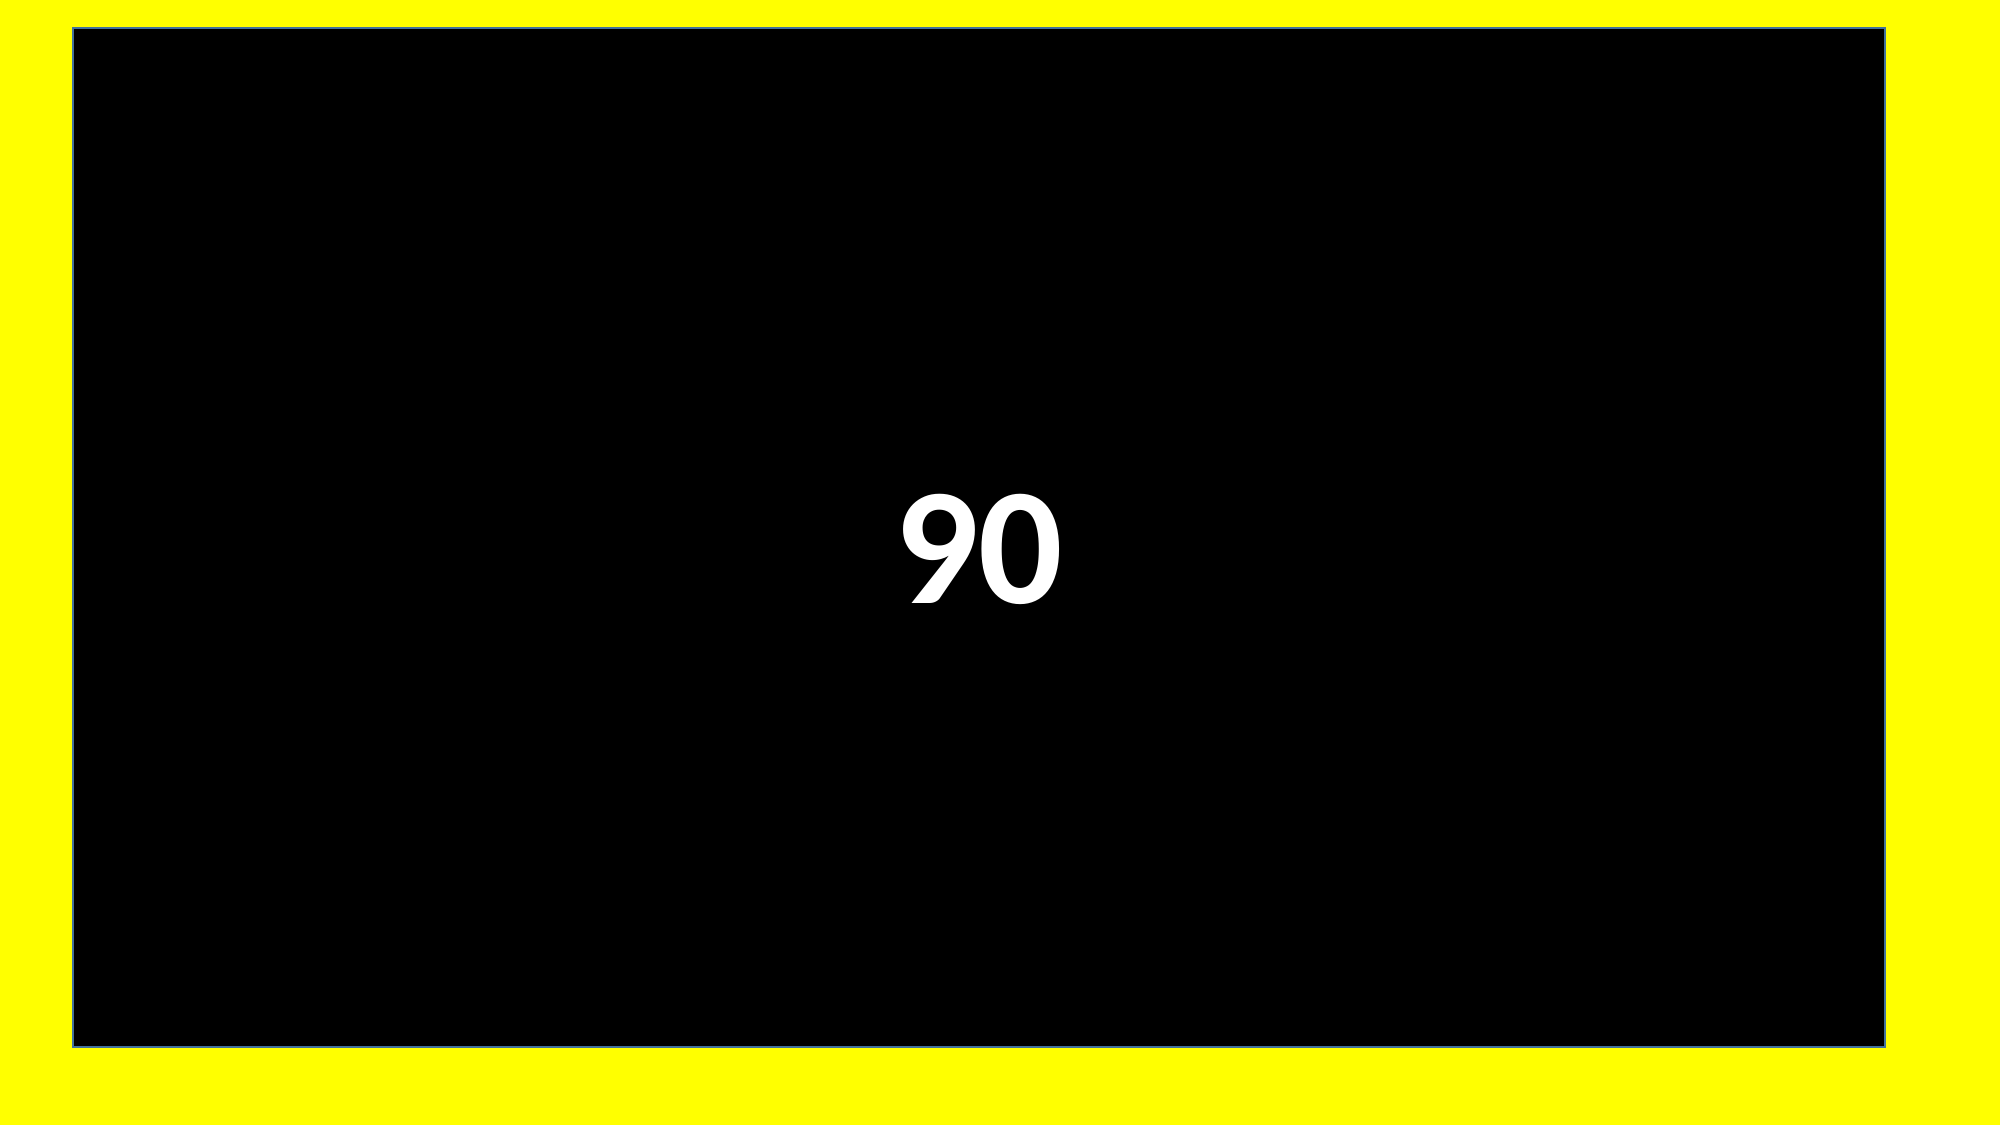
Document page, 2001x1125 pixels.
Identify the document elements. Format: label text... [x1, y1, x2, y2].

text_box 90 [72, 27, 1886, 1048]
